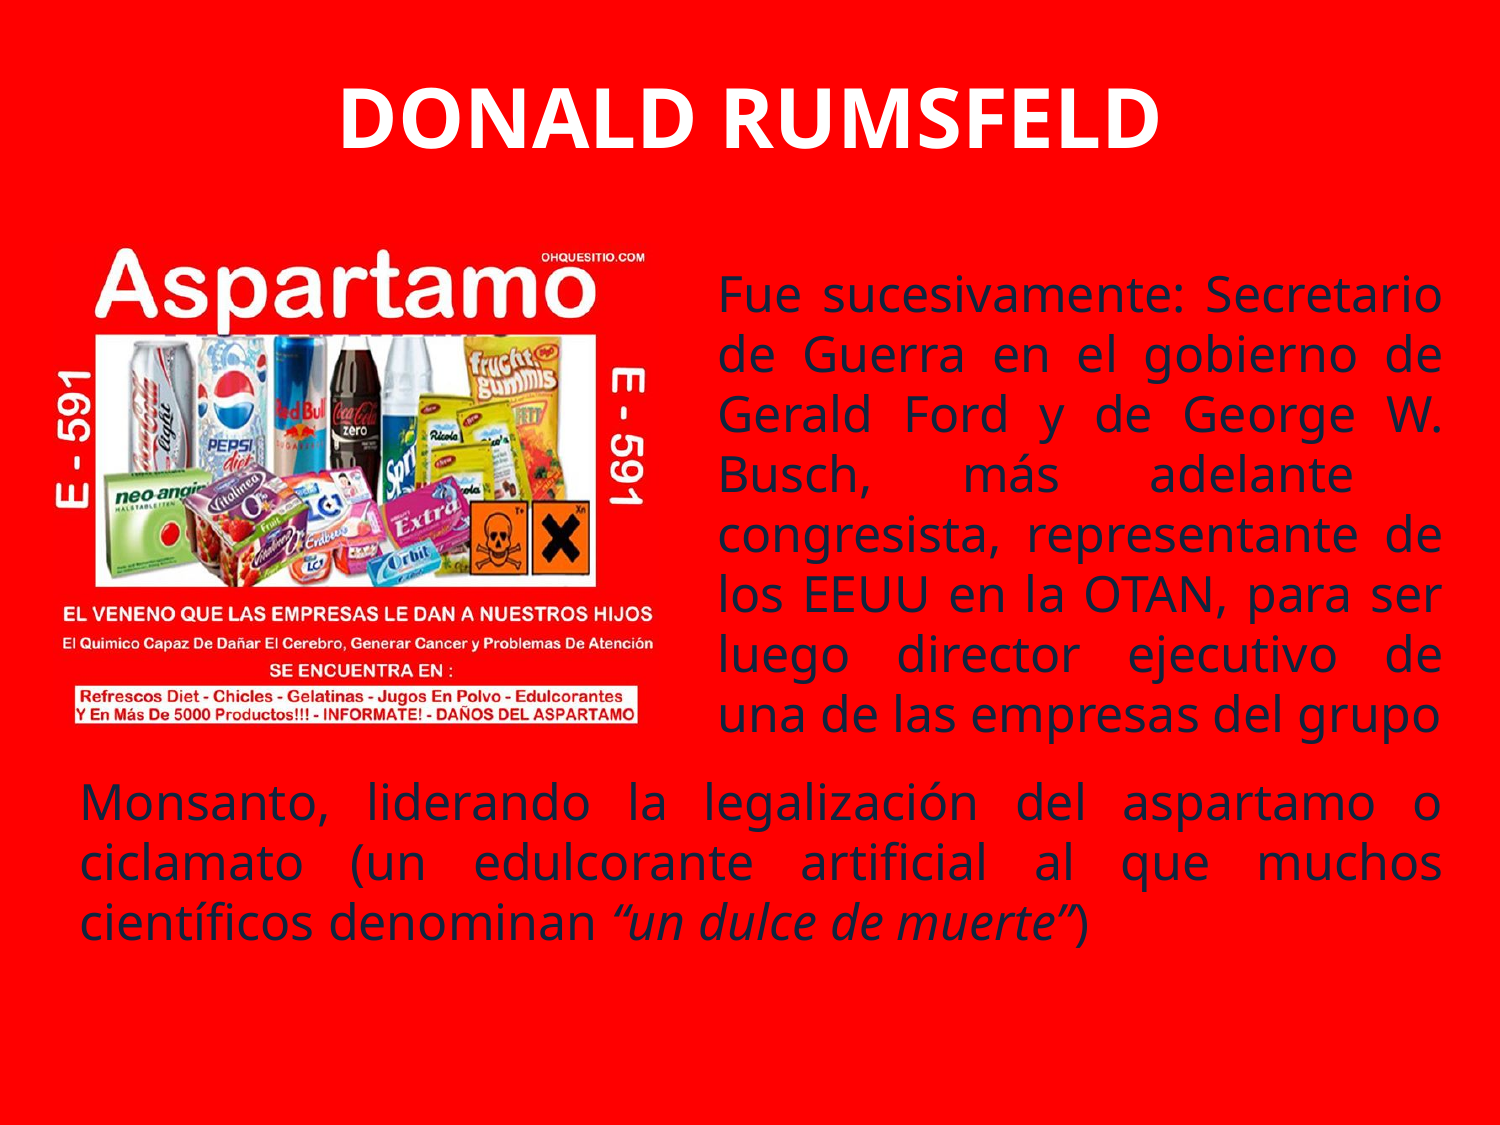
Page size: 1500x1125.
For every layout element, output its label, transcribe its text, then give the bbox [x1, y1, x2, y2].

picture [52, 243, 659, 728]
text_box Monsanto, liderando la legalización del aspartamo o ciclamato (un edulcorante artificial al que muchos científicos denominan “un dulce de muerte”) [64, 763, 1459, 959]
text_box DONALD RUMSFELD [0, 45, 1500, 185]
text_box Fue sucesivamente: Secretario de Guerra en el gobierno de Gerald Ford y de George W. Busch, más adelante congresista, representante de los EEUU en la OTAN, para ser luego director ejecutivo de una de las empresas del grupo [702, 255, 1459, 763]
